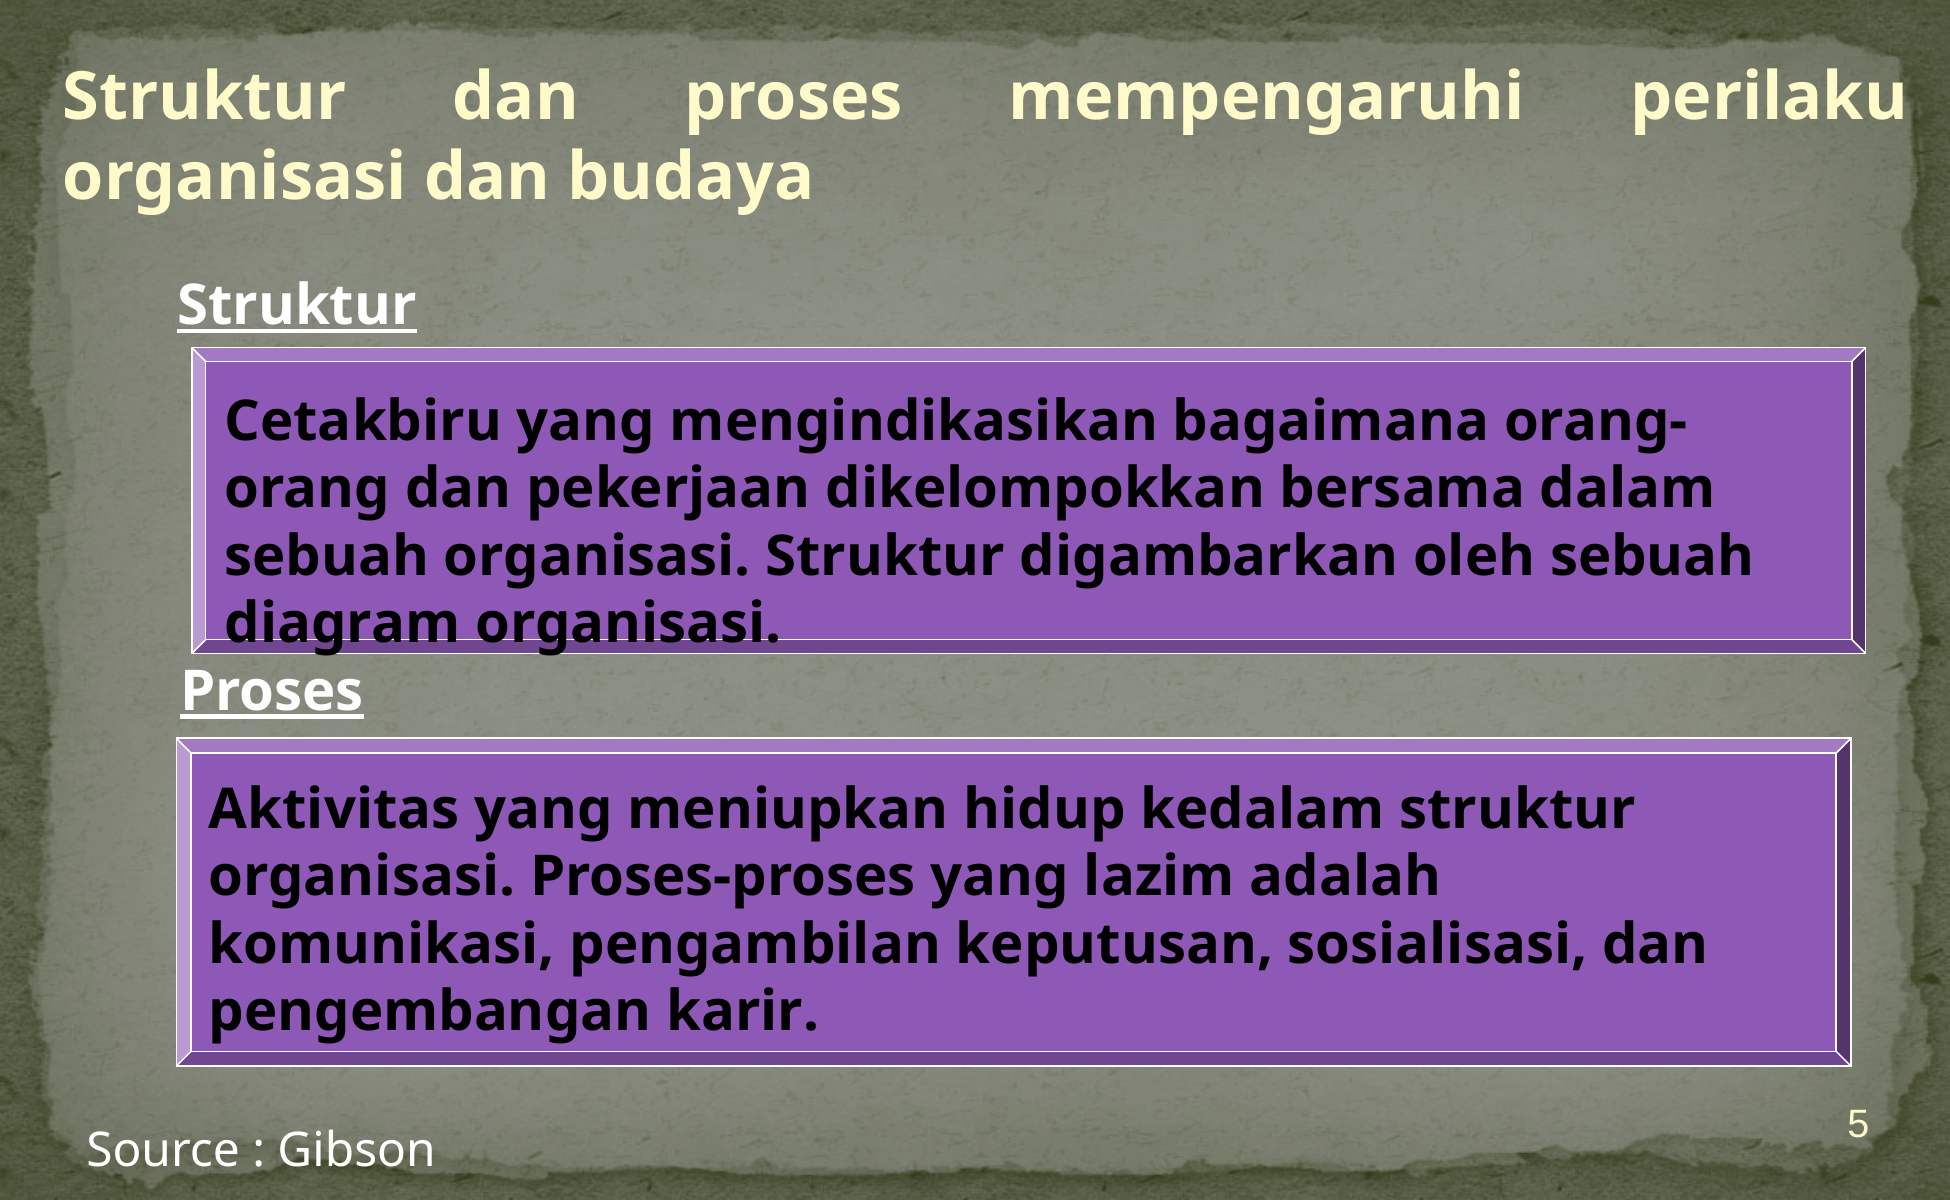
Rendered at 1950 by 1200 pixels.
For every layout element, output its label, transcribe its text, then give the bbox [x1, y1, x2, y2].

text_box Struktur [159, 259, 435, 345]
slide_number 5 [1793, 1081, 1924, 1162]
text_box Struktur dan proses mempengaruhi perilaku organisasi dan budaya [45, 43, 1927, 221]
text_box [177, 739, 1851, 1068]
text_box Source : Gibson [69, 1110, 914, 1185]
text_box Proses [162, 645, 382, 730]
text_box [191, 348, 1866, 667]
